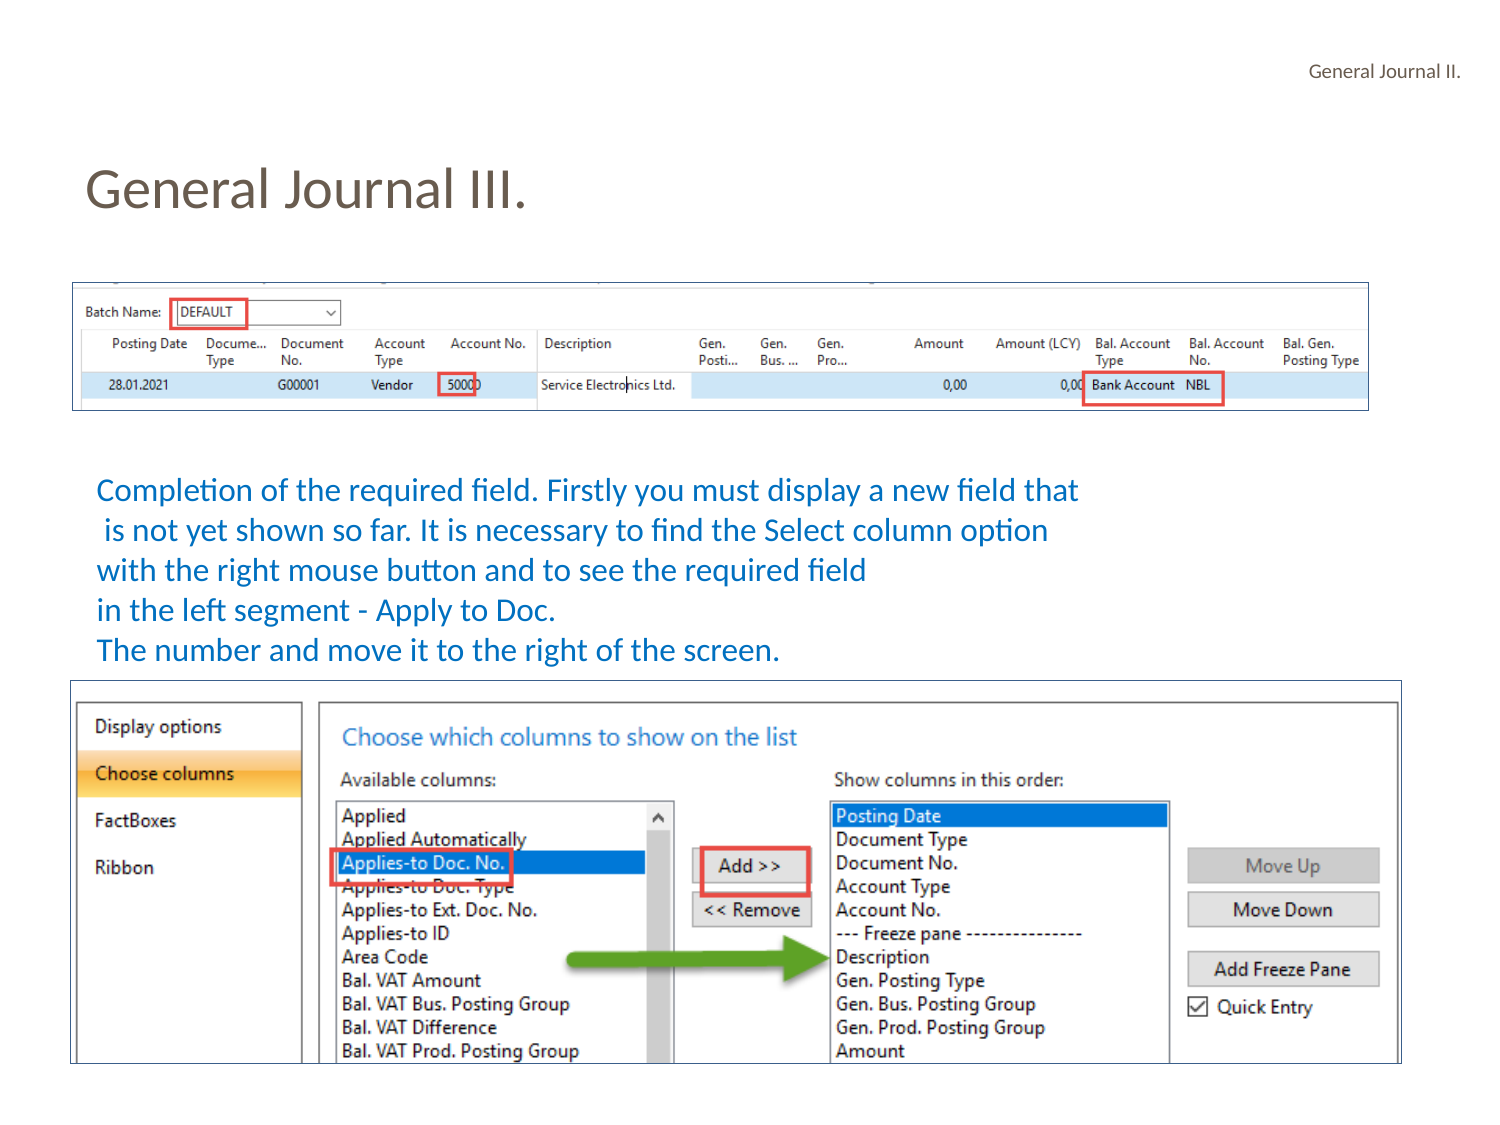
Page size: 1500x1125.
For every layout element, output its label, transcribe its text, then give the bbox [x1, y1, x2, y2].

picture [70, 680, 1402, 1064]
text_box Completion of the required field. Firstly you must display a new field that is not yet shown so far. It is necessary to find the Select column option with the right mouse button and to see the required field in the left segment - Apply to Doc. The number and move it to the right of the screen. [81, 460, 1096, 679]
title General Journal III. [70, 137, 1465, 233]
list General Journal II. [394, 50, 1477, 88]
picture [72, 282, 1369, 412]
